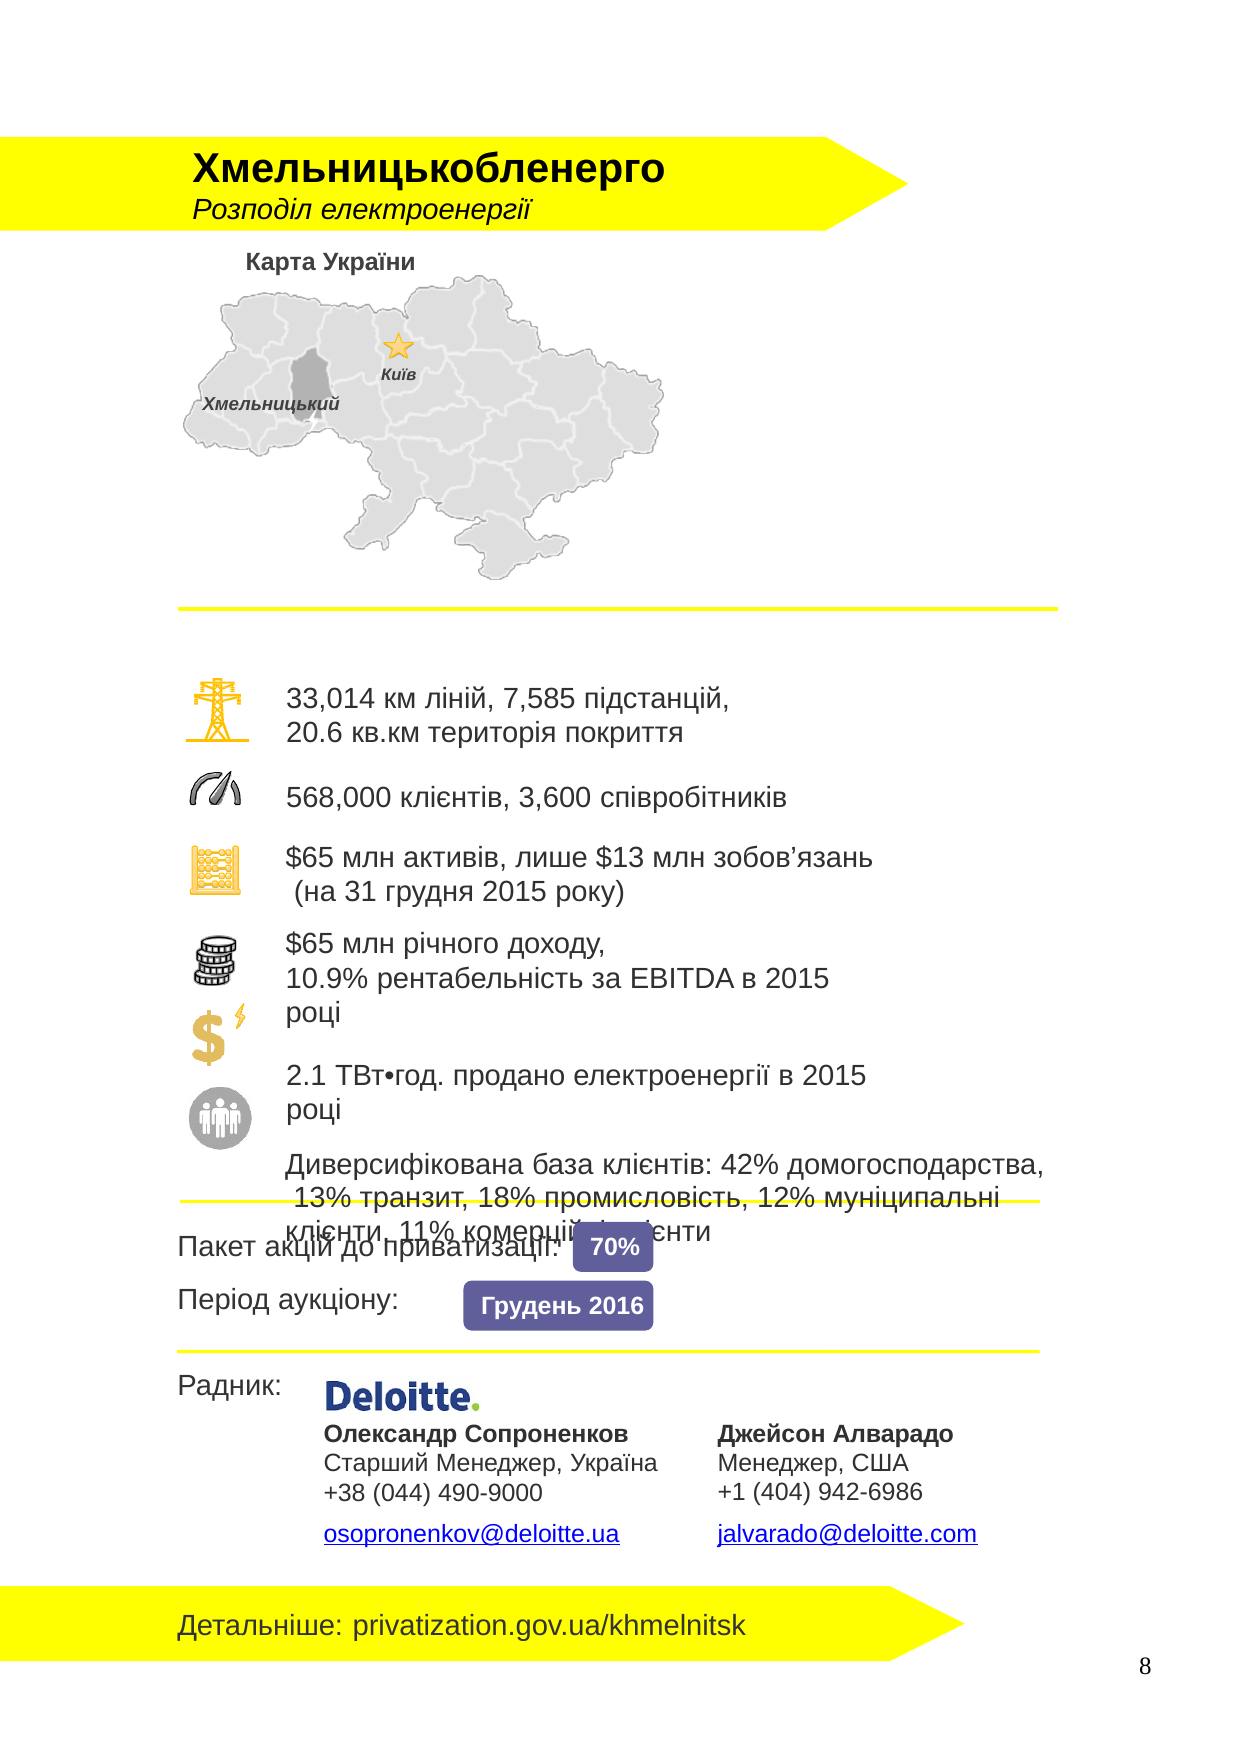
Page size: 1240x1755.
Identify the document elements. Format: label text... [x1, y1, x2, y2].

text_box [198, 854, 232, 859]
text_box Київ Хмельницький [200, 364, 419, 414]
text_box [198, 869, 232, 875]
text_box Радник: [175, 1366, 286, 1402]
text_box [231, 780, 241, 805]
text_box [235, 1016, 239, 1029]
text_box Період аукціону: [175, 1280, 403, 1316]
text_box [182, 274, 665, 581]
text_box [198, 877, 232, 883]
text_box Пакет акцій до приватизації: [175, 1227, 564, 1263]
text_box [390, 353, 407, 359]
text_box [198, 880, 232, 887]
text_box [323, 1377, 482, 1414]
text_box [237, 1019, 245, 1029]
text_box [383, 333, 398, 342]
slide_number 8 [1122, 1650, 1156, 1755]
text_box [198, 861, 232, 867]
text_box 33,014 км ліній, 7,585 підстанцій, 20.6 кв.км територія покриття 568,000 клієнтів, 3,600 співробітників $65 млн активів, лише $13 млн зобов’язань (на 31 грудня 2015 року) $65 млн річного доходу, 10.9% рентабельність за EBITDA в 2015 році 2.1 ТВт•год. продано електроенергії в 2015 році Диверсифікована база клієнтів: 42% домогосподарства, 13% транзит, 18% промисловість, 12% муніципальні клієнти, 11% комерційні клієнти [283, 679, 1051, 1247]
text_box Детальніше: privatization.gov.ua/khmelnitsk [175, 1606, 753, 1642]
text_box [235, 1003, 243, 1014]
text_box [405, 344, 414, 359]
text_box [383, 333, 414, 359]
text_box [190, 772, 222, 805]
text_box [198, 849, 232, 856]
text_box Олександр Сопроненков Старший Менеджер, Україна +38 (044) 490-9000 osopronenkov@deloitte.ua [321, 1418, 663, 1548]
text_box [463, 1280, 654, 1331]
text_box [399, 333, 414, 342]
text_box [185, 678, 250, 742]
text_box [308, 408, 318, 434]
text_box [241, 1003, 245, 1015]
text_box [183, 1082, 256, 1154]
text_box [0, 136, 909, 231]
text_box [198, 857, 232, 863]
text_box [198, 873, 232, 879]
text_box [209, 771, 231, 805]
text_box 70% [588, 1230, 643, 1261]
text_box Грудень 2016 [478, 1289, 650, 1320]
text_box [193, 935, 237, 986]
text_box Хмельницькобленерго Розподіл електроенергії Карта України [190, 141, 669, 276]
text_box [383, 343, 392, 359]
text_box [217, 771, 241, 805]
text_box Джейсон Алварадо Менеджер, США +1 (404) 942-6986 jalvarado@deloitte.com [715, 1418, 982, 1548]
text_box [190, 771, 230, 805]
text_box [198, 846, 233, 851]
text_box [198, 885, 232, 889]
text_box [198, 865, 232, 871]
text_box [192, 1010, 225, 1066]
text_box [190, 846, 241, 895]
text_box [0, 1586, 965, 1662]
text_box [235, 1003, 245, 1029]
text_box [572, 1221, 654, 1272]
